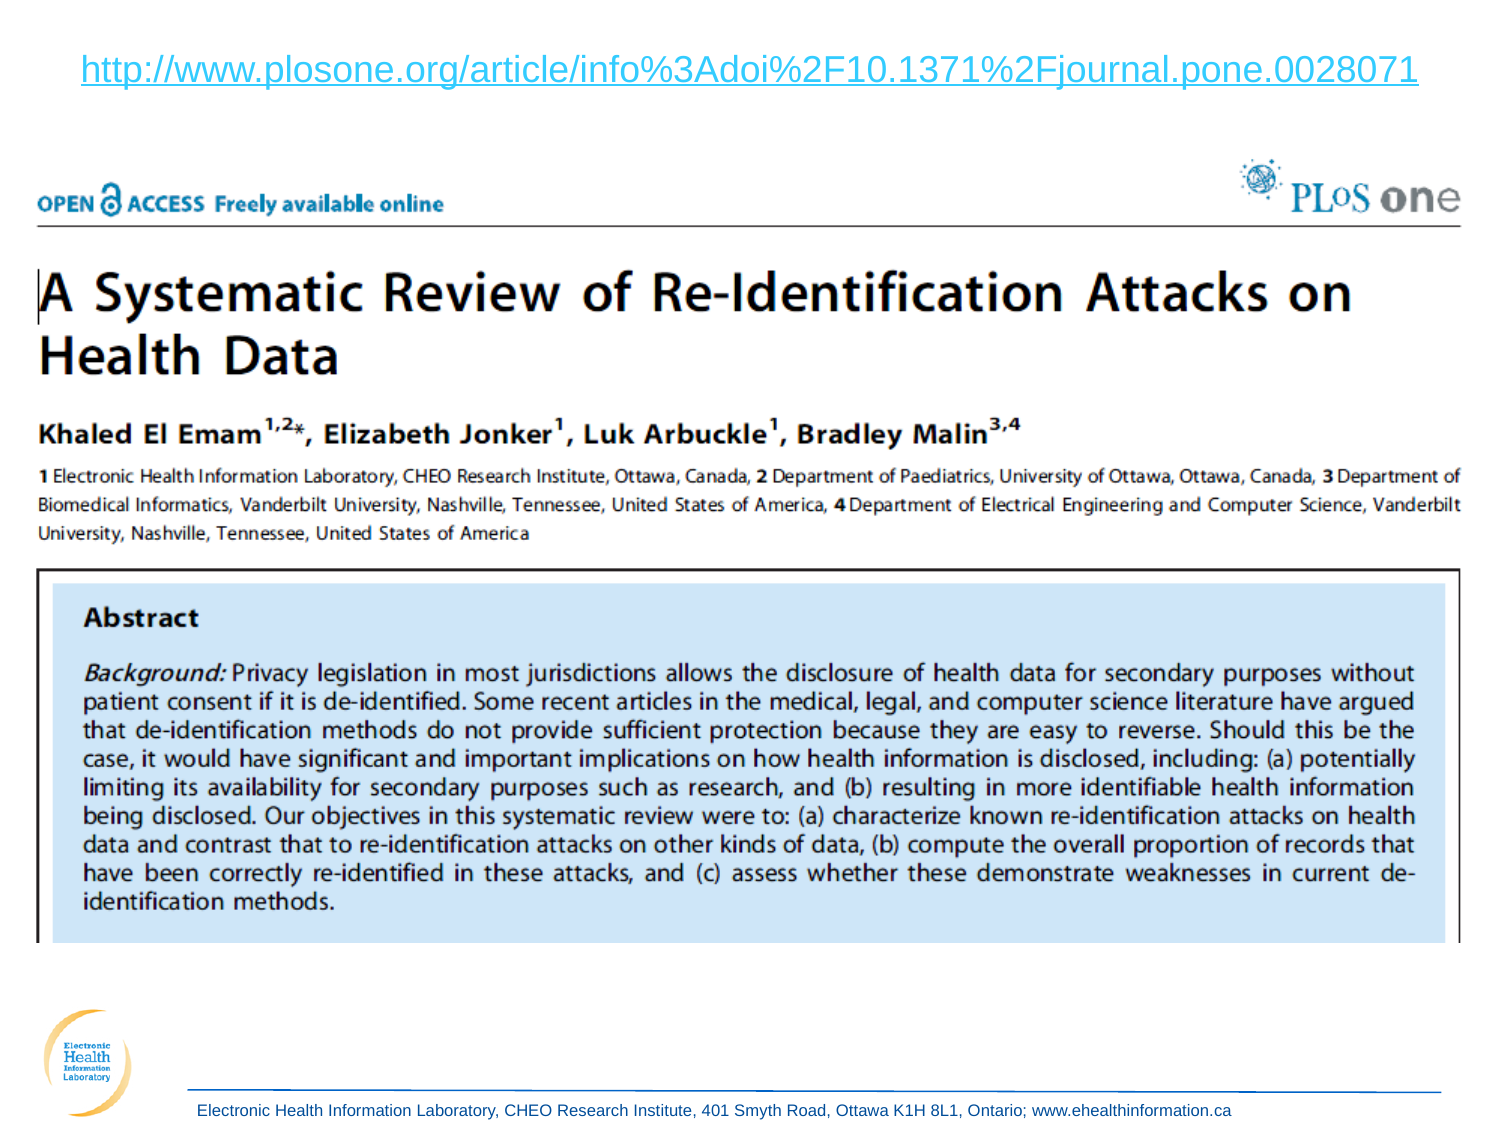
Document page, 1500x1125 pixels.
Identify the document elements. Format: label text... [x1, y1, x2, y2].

picture [33, 999, 140, 1125]
text_box http://www.plosone.org/article/info%3Adoi%2F10.1371%2Fjournal.pone.0028071 [37, 37, 1463, 98]
picture [16, 149, 1480, 943]
